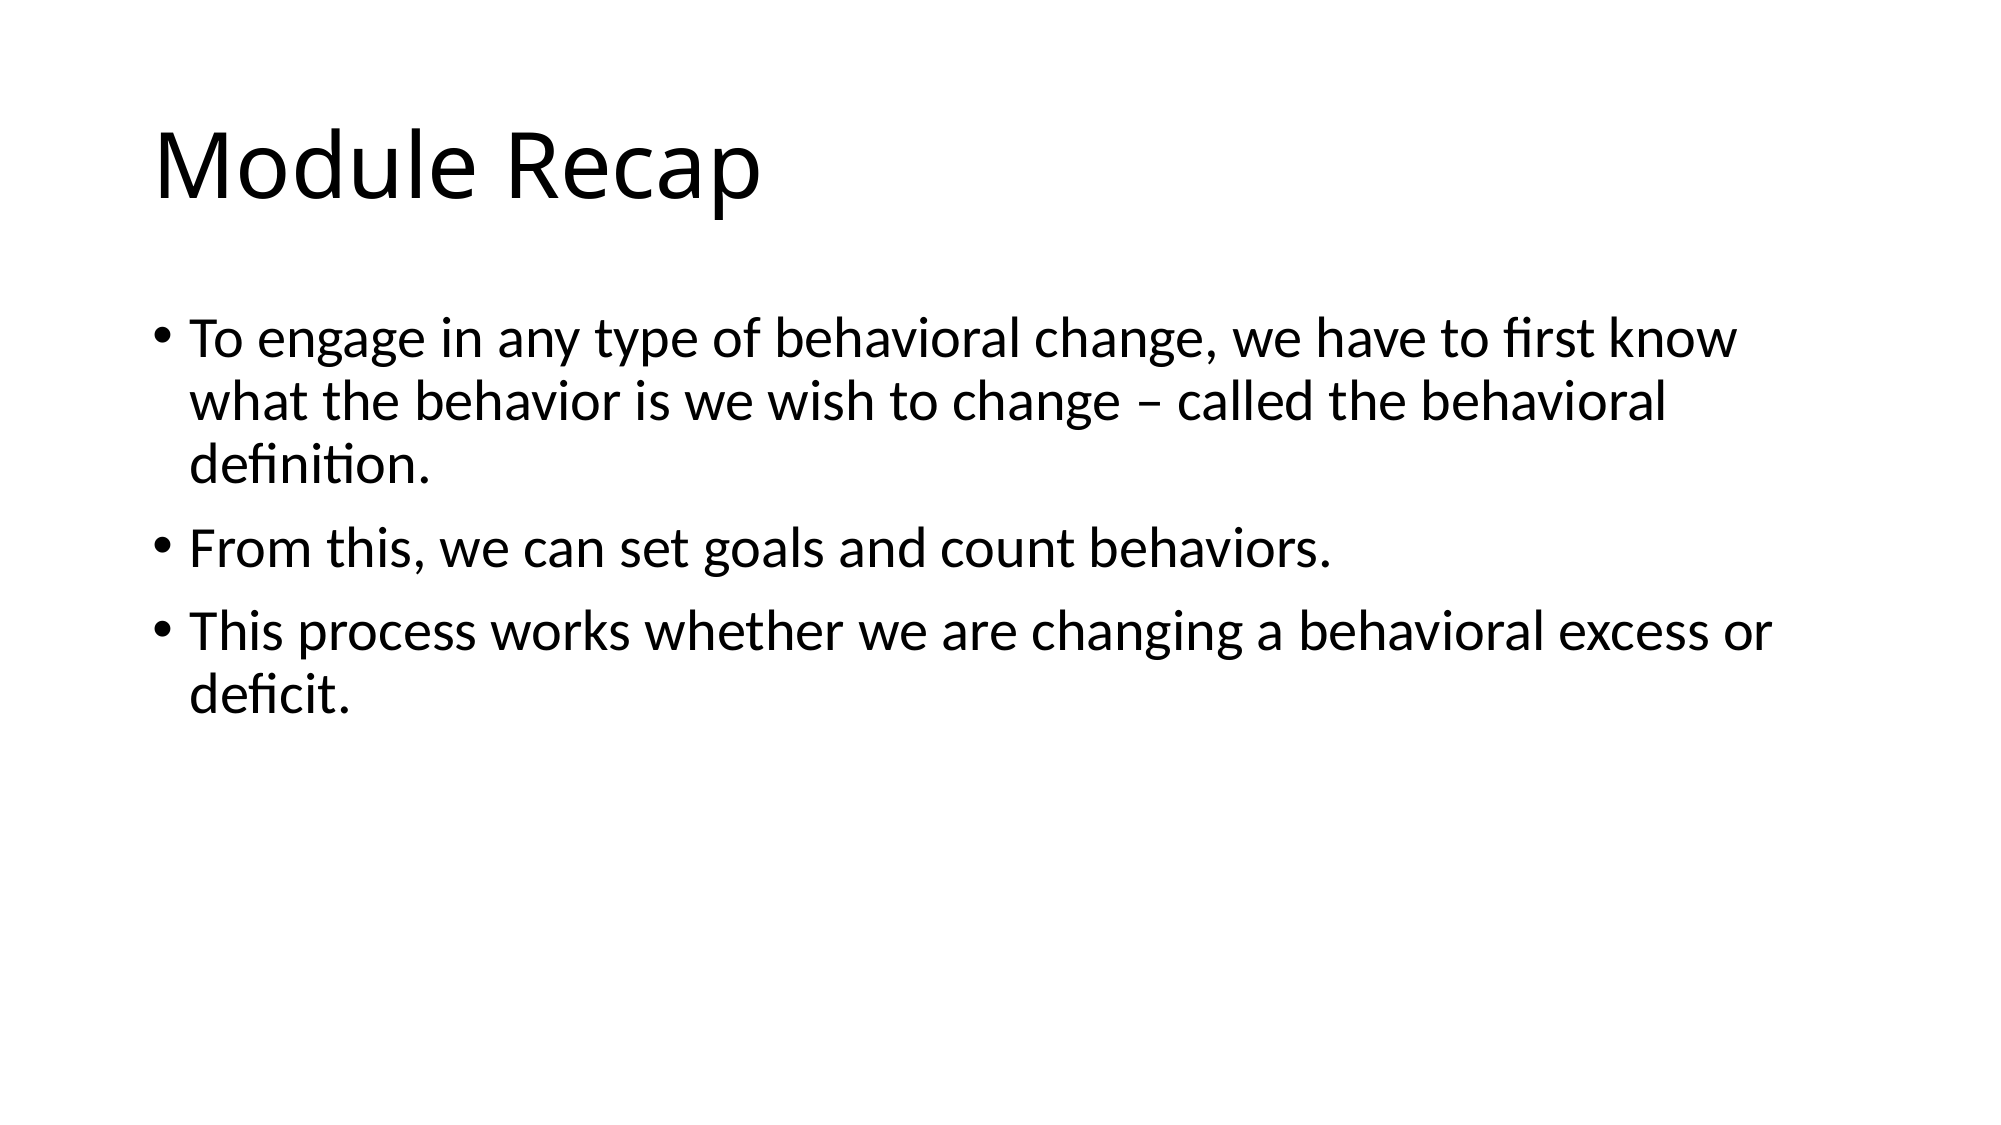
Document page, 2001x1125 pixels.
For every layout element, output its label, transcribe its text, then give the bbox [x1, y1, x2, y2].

list To engage in any type of behavioral change, we have to first know what the behavior is we wish to change – called the behavioral definition. From this, we can set goals and count behaviors. This process works whether we are changing a behavioral excess or deficit. [137, 299, 1863, 1014]
title Module Recap [137, 59, 1863, 278]
